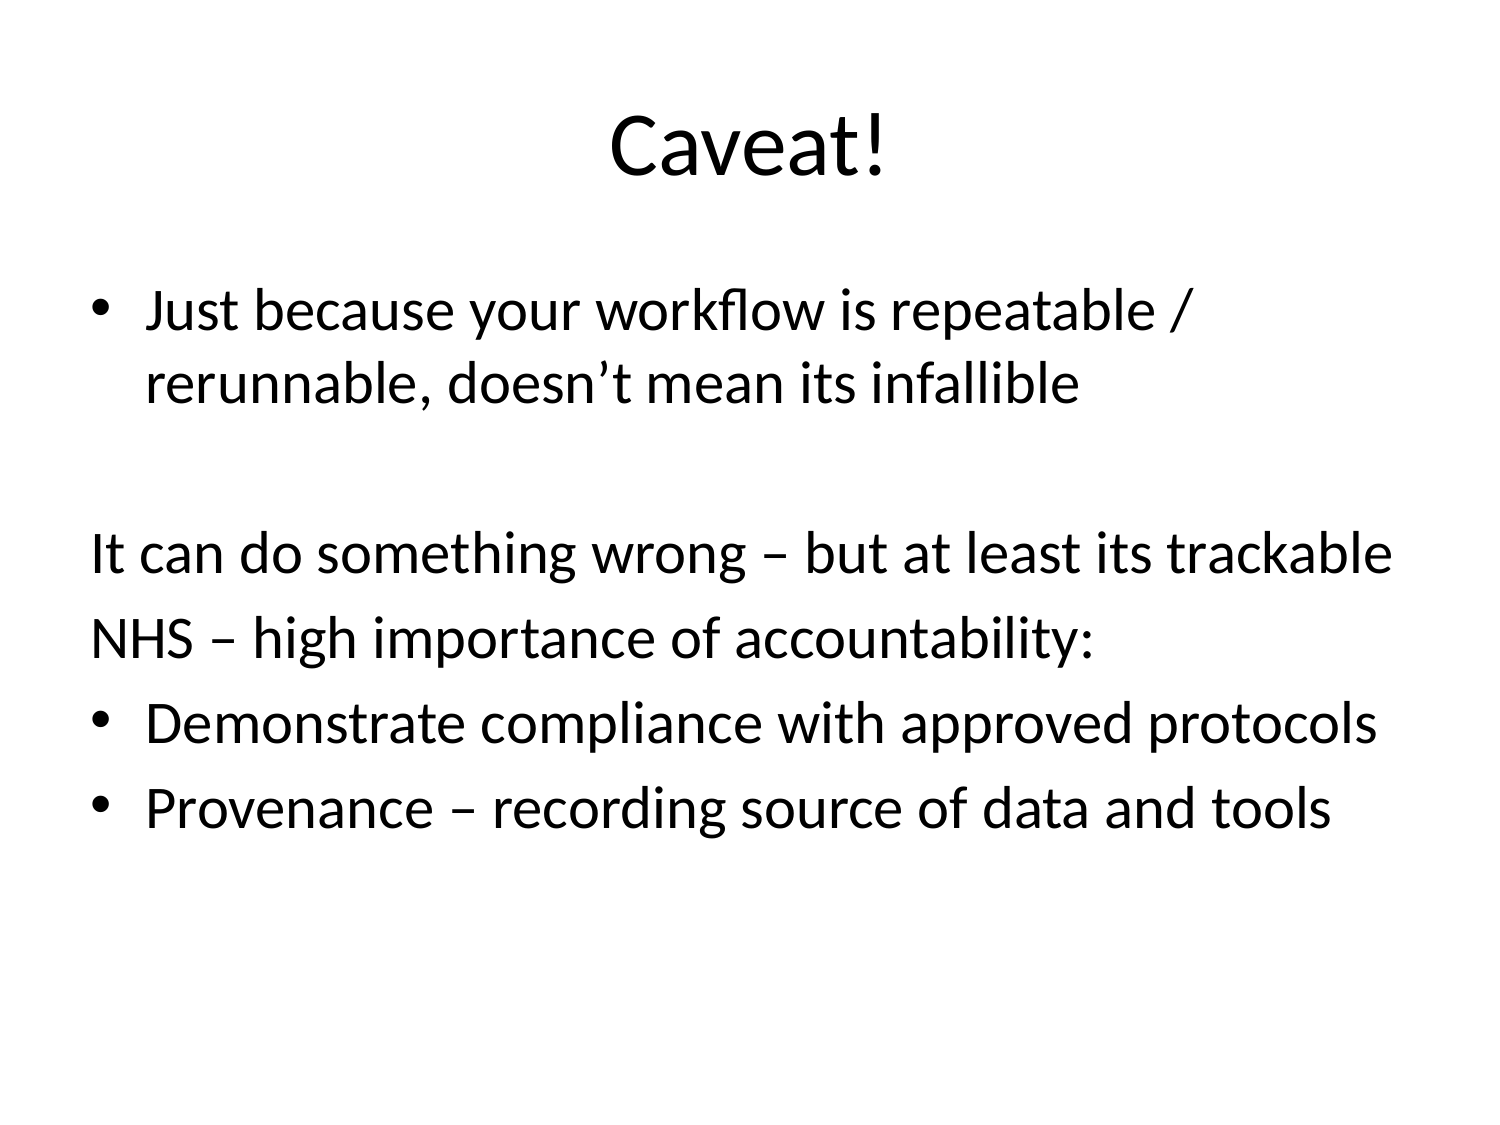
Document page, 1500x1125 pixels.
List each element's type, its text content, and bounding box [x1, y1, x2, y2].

list Just because your workflow is repeatable / rerunnable, doesn’t mean its infallible It can do something wrong – but at least its trackable NHS – high importance of accountability: Demonstrate compliance with approved protocols Provenance – recording source of data and tools [75, 262, 1425, 1005]
title Caveat! [75, 45, 1425, 233]
